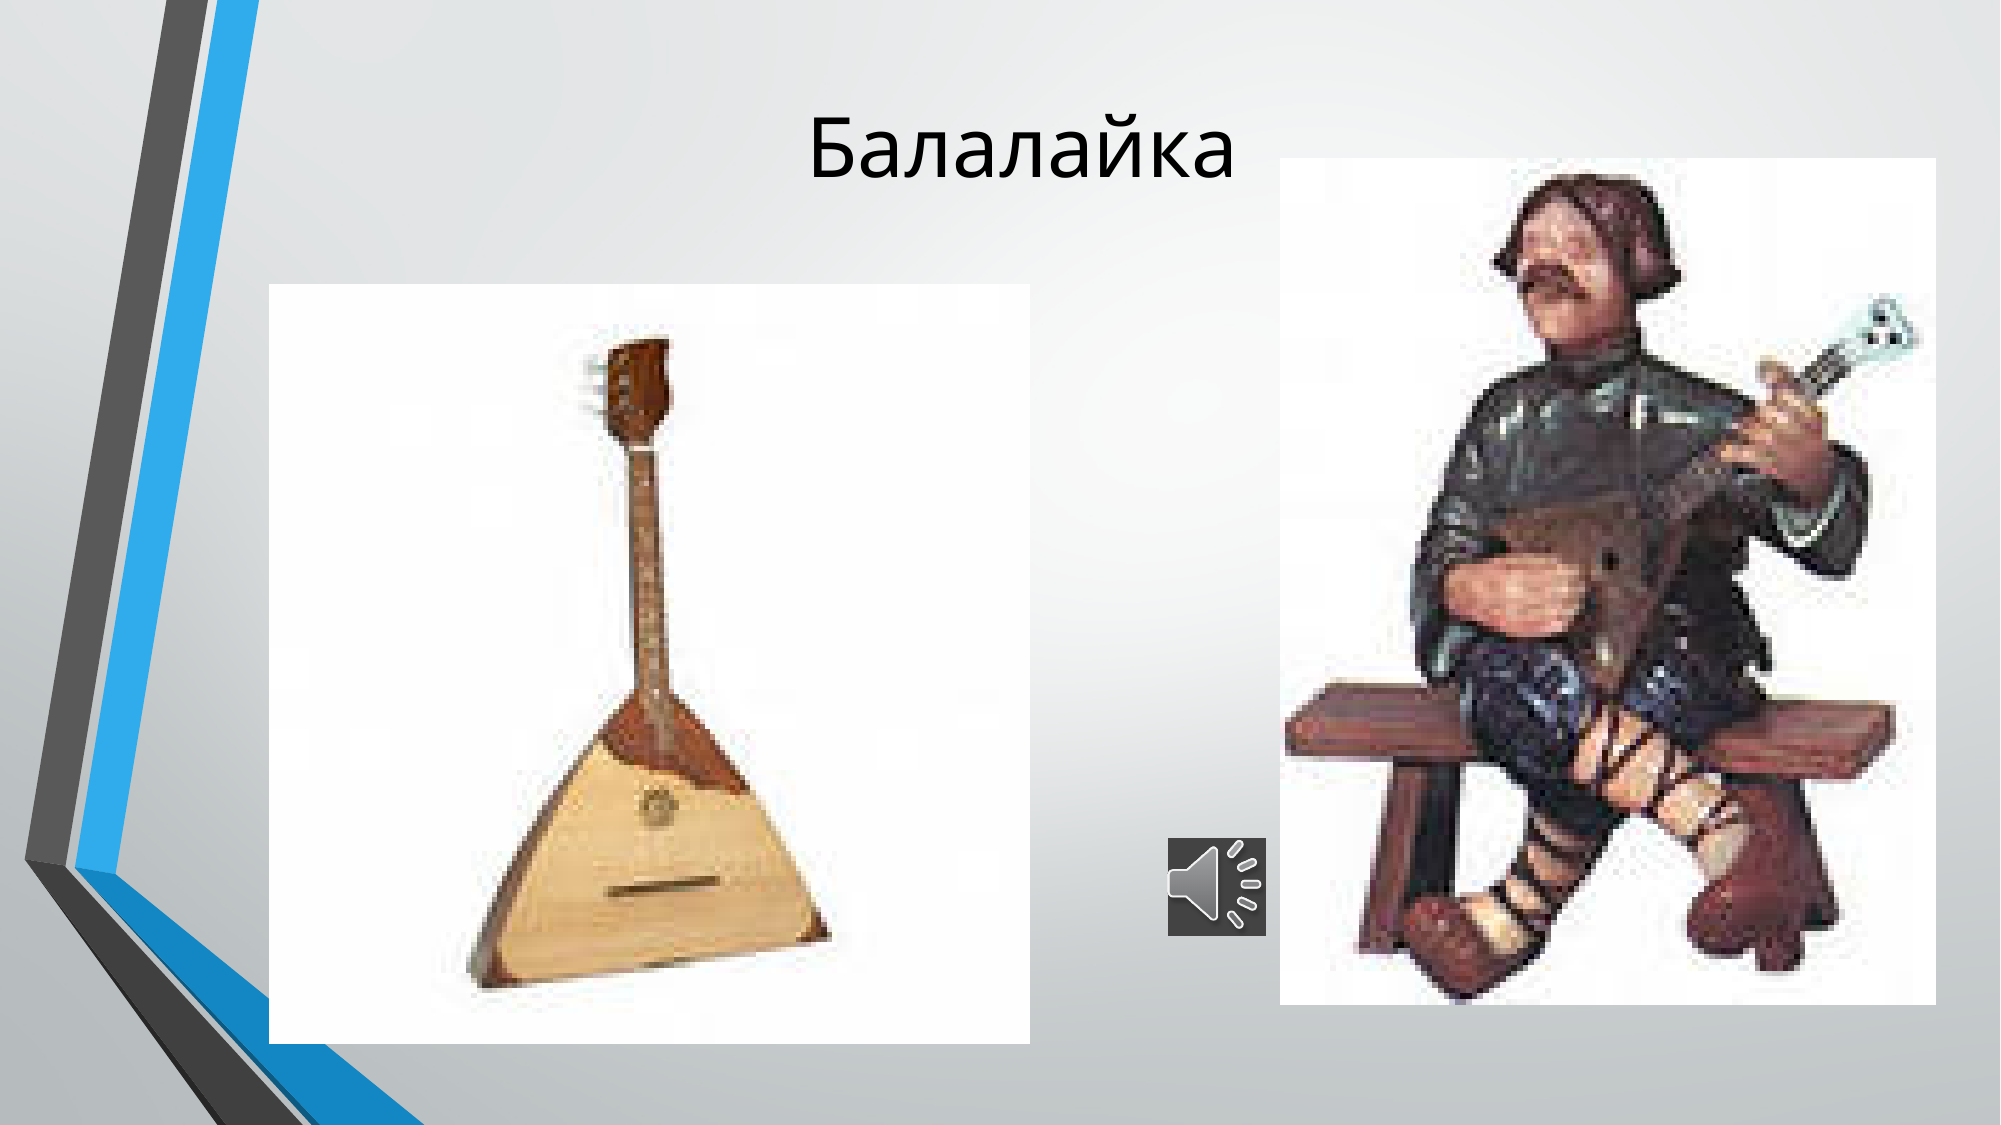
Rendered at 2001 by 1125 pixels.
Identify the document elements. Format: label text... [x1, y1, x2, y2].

picture [1166, 836, 1268, 938]
picture [269, 283, 1030, 1044]
title Балалайка [516, 0, 1529, 288]
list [1280, 157, 1936, 1005]
